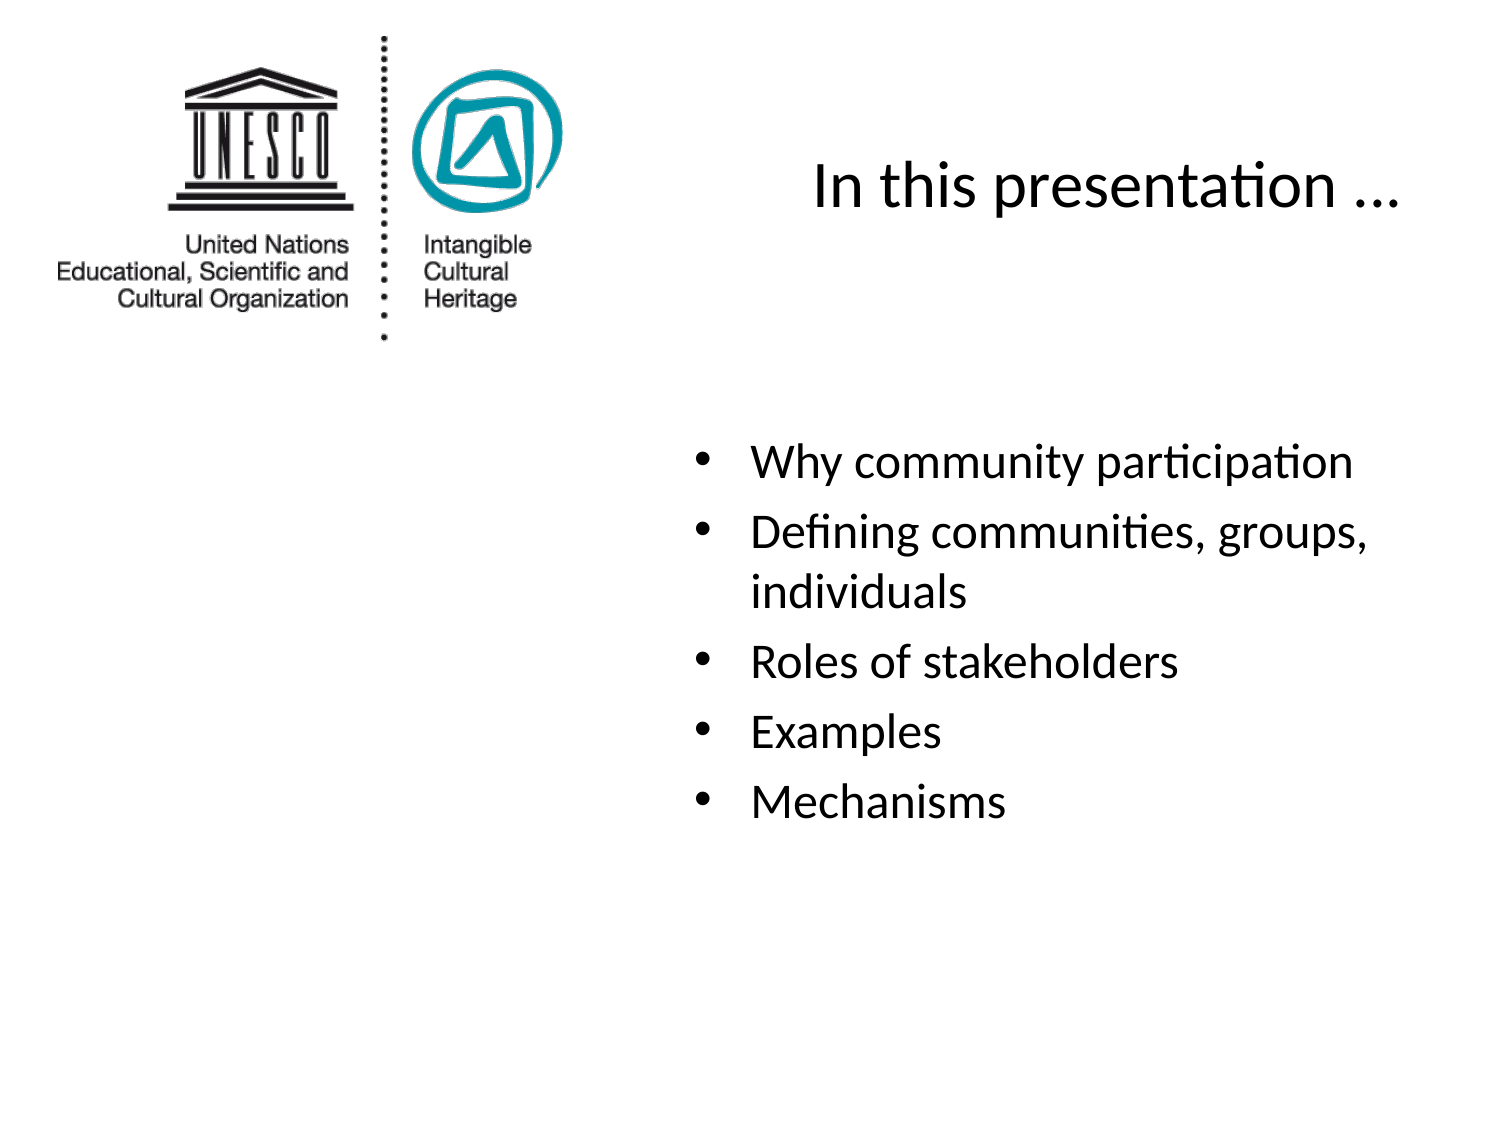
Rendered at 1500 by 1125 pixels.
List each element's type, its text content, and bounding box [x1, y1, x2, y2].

list Why community participation Defining communities, groups, individuals Roles of stakeholders Examples Mechanisms [679, 420, 1421, 1090]
picture [58, 36, 563, 352]
title In this presentation ... [644, 67, 1418, 293]
